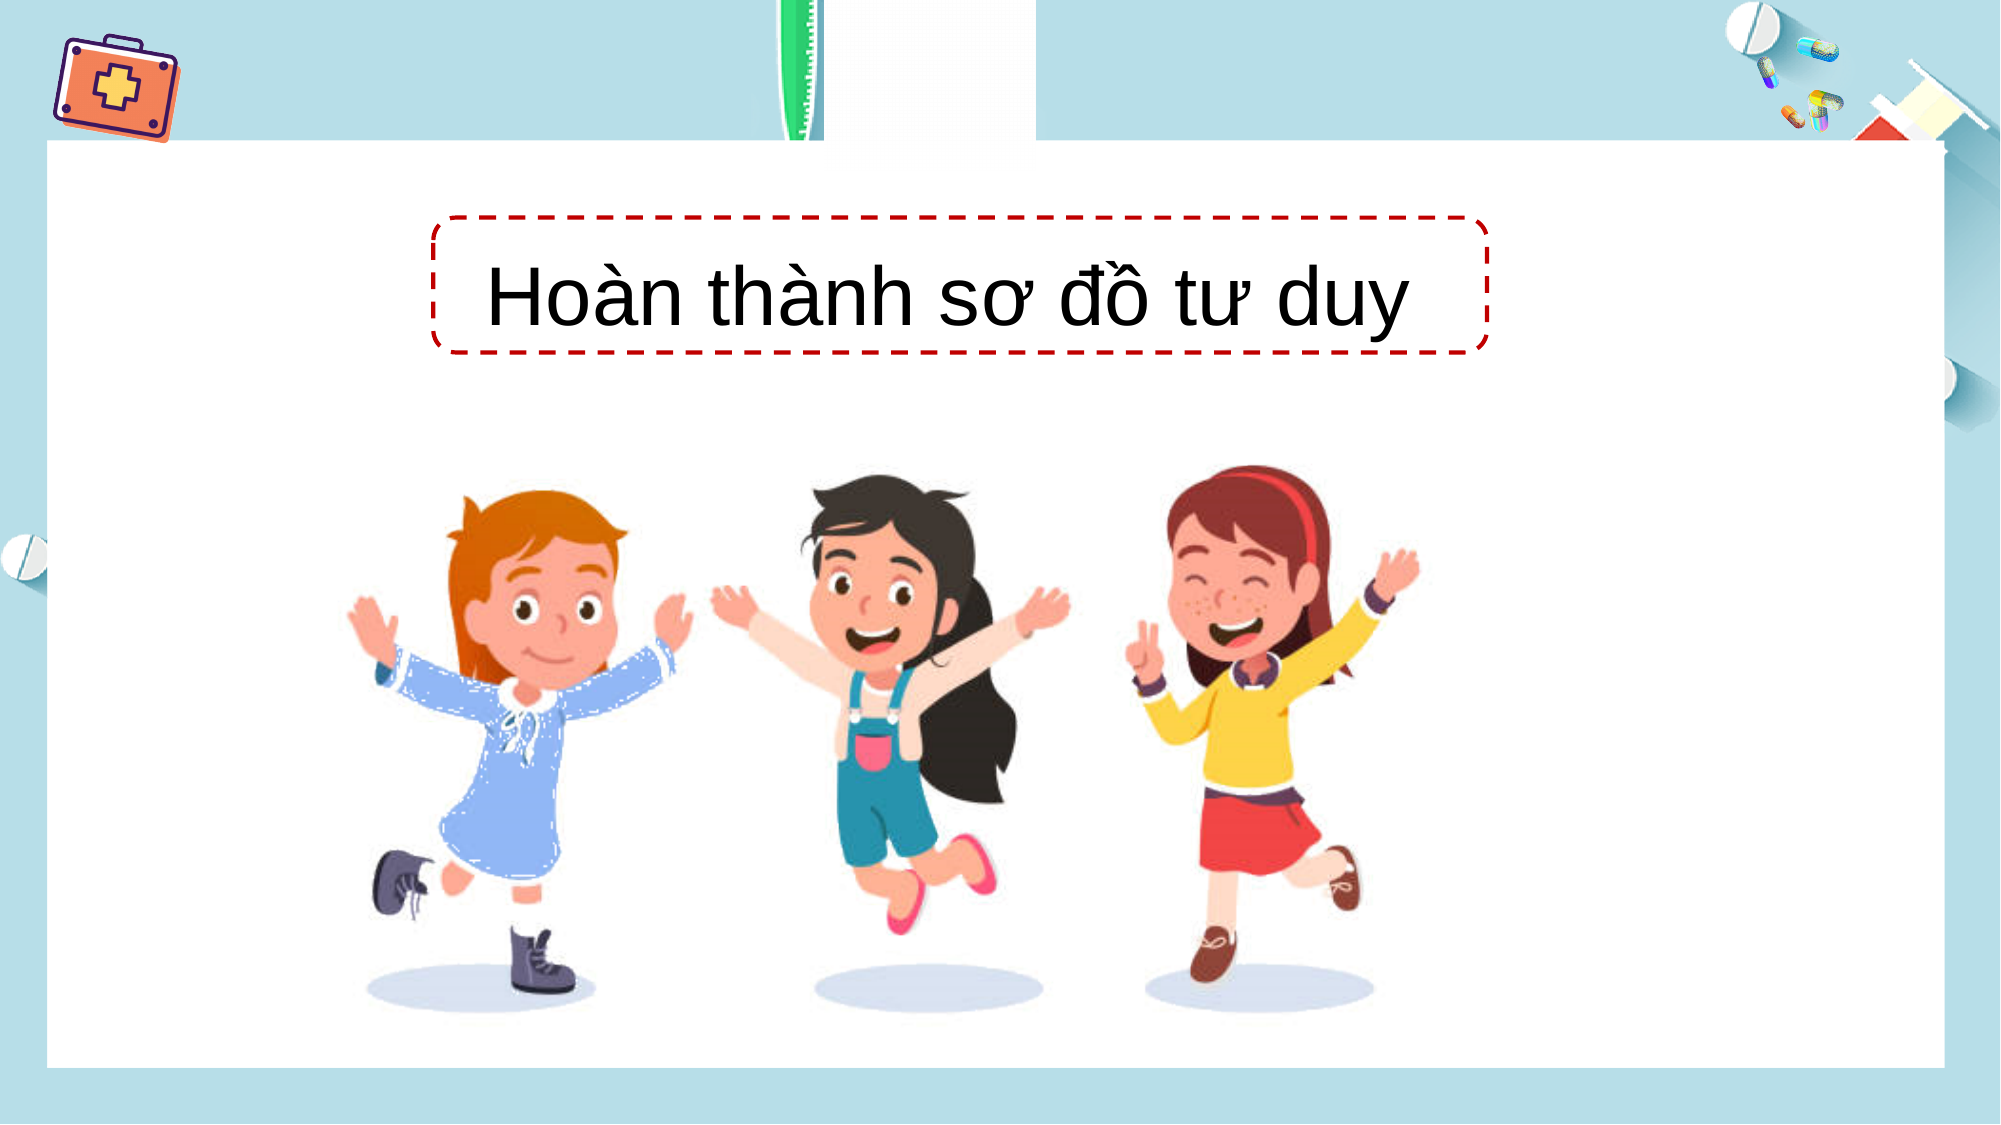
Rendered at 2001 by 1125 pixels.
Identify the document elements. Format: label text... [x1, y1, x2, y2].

picture [0, 0, 2001, 1125]
text_box Hoàn thành sơ đồ tư duy [431, 215, 1490, 355]
